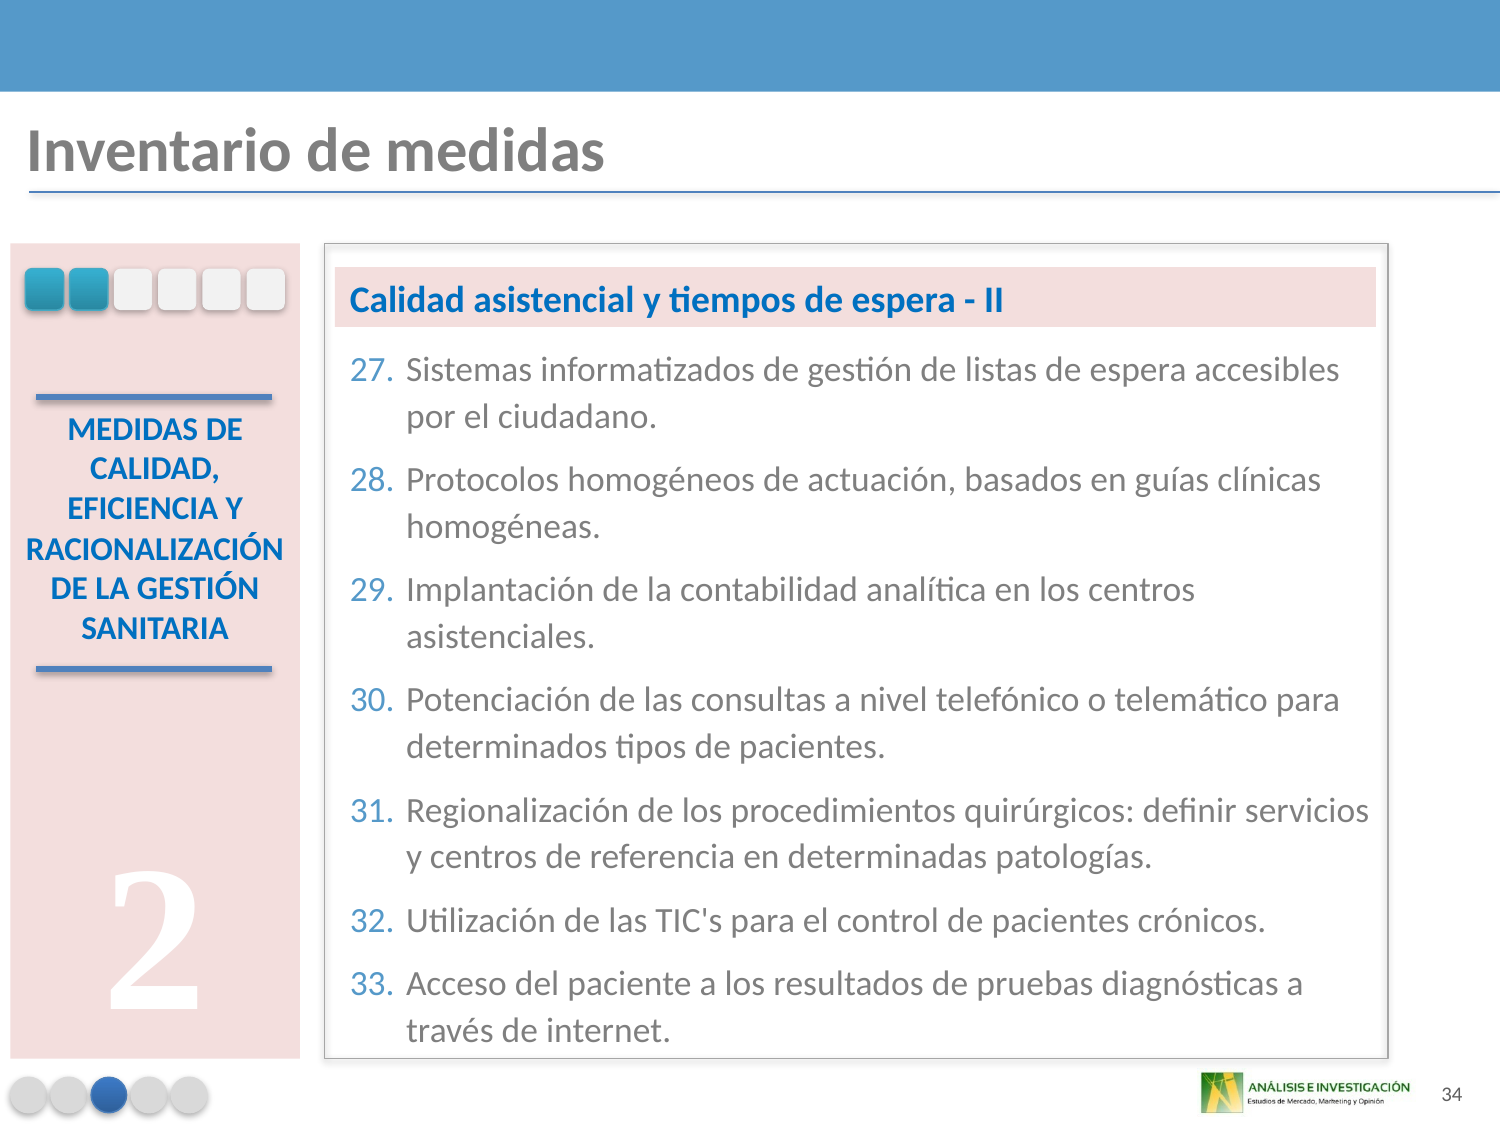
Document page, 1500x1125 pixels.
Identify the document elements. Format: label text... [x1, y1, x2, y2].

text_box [10, 1077, 208, 1113]
text_box [324, 243, 1389, 1059]
text_box MEDIDAS DE CALIDAD, EFICIENCIA Y RACIONALIZACIÓN DE LA GESTIÓN SANITARIA [0, 399, 311, 654]
text_box [8, 654, 302, 1061]
text_box Inventario de medidas [9, 91, 1491, 202]
text_box 2 [16, 768, 295, 1059]
text_box [8, 241, 302, 399]
table_cell 16,8 [30, 193, 1491, 199]
picture [1197, 1068, 1416, 1117]
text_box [25, 268, 286, 311]
